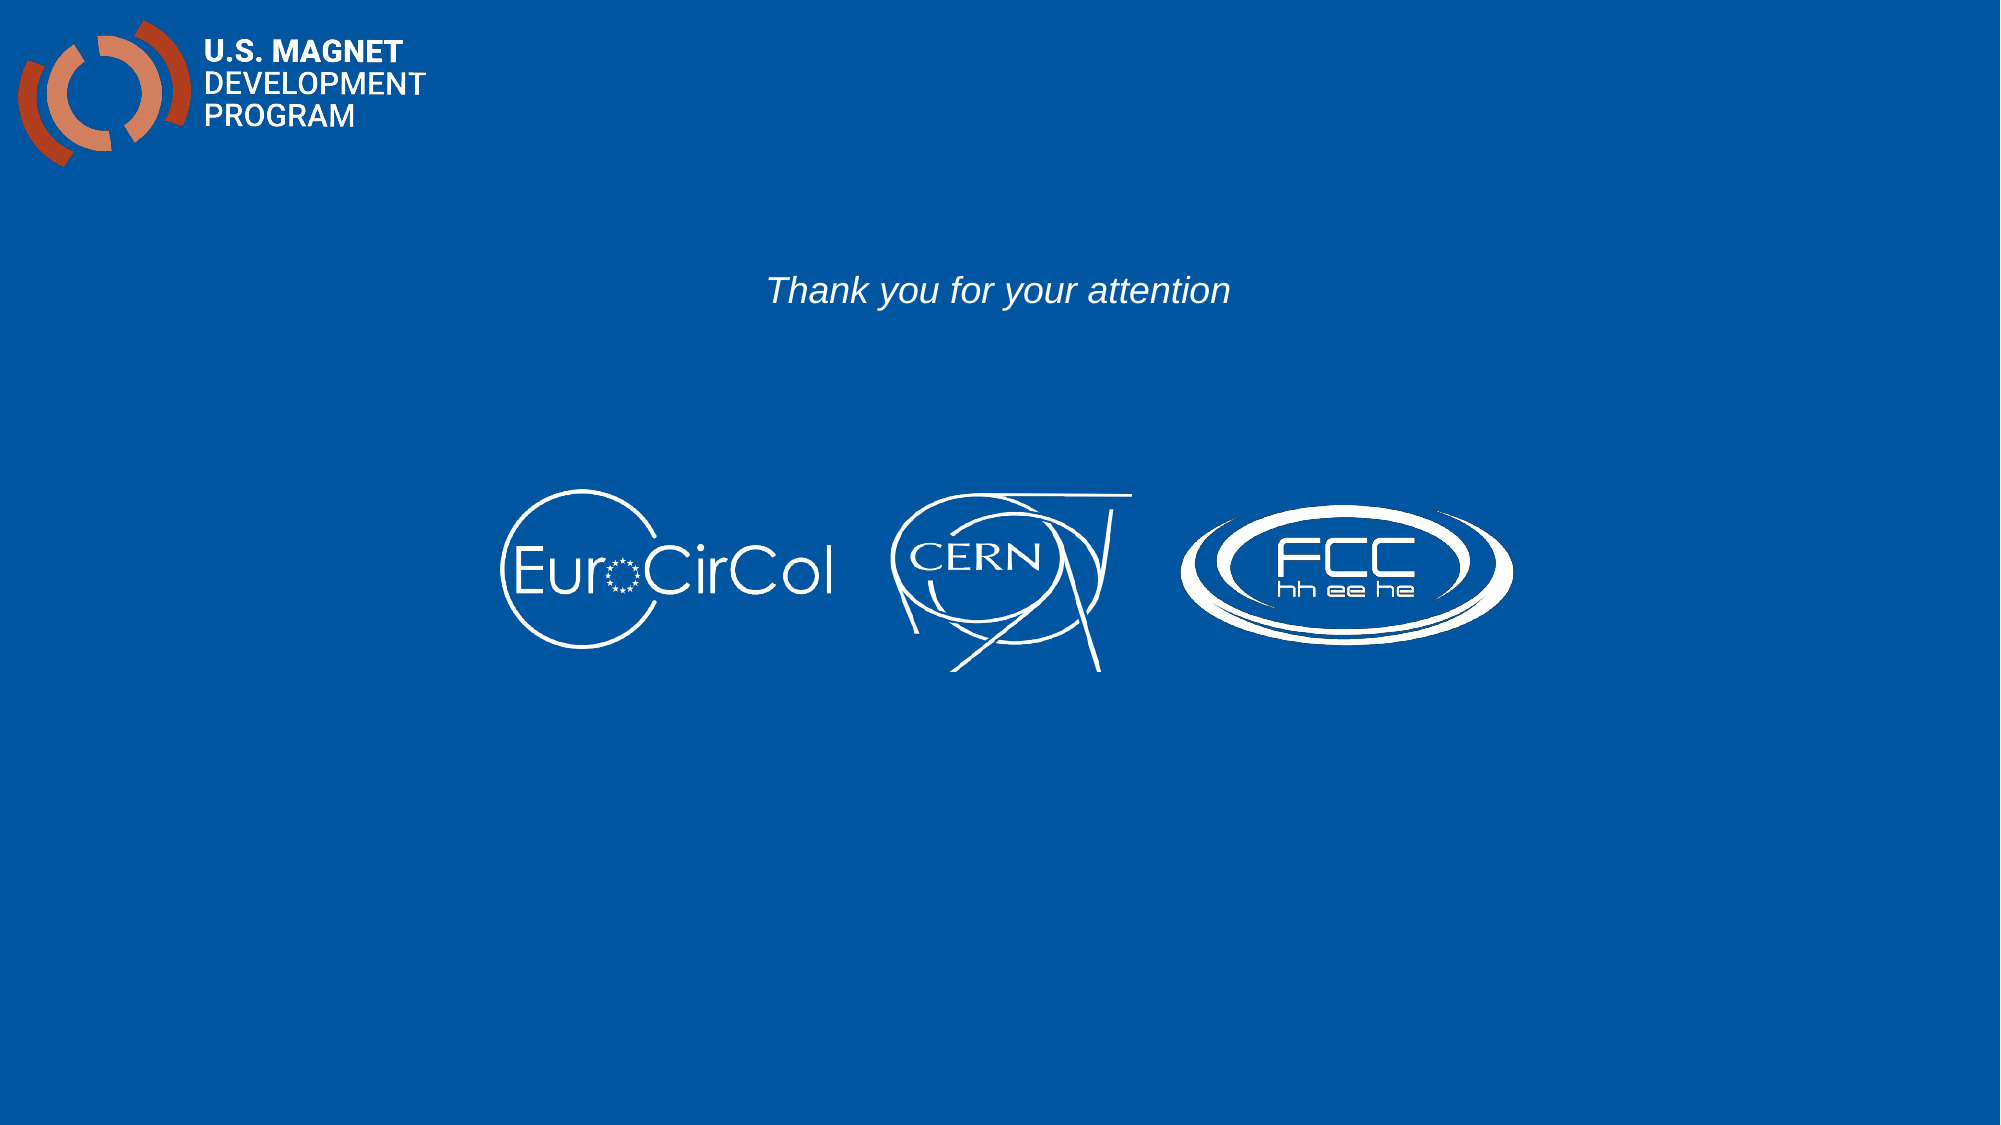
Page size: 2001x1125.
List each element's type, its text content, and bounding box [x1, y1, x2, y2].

text_box Thank you for your attention [338, 258, 1658, 319]
picture [1171, 502, 1522, 650]
picture [18, 20, 426, 167]
picture [499, 489, 832, 650]
